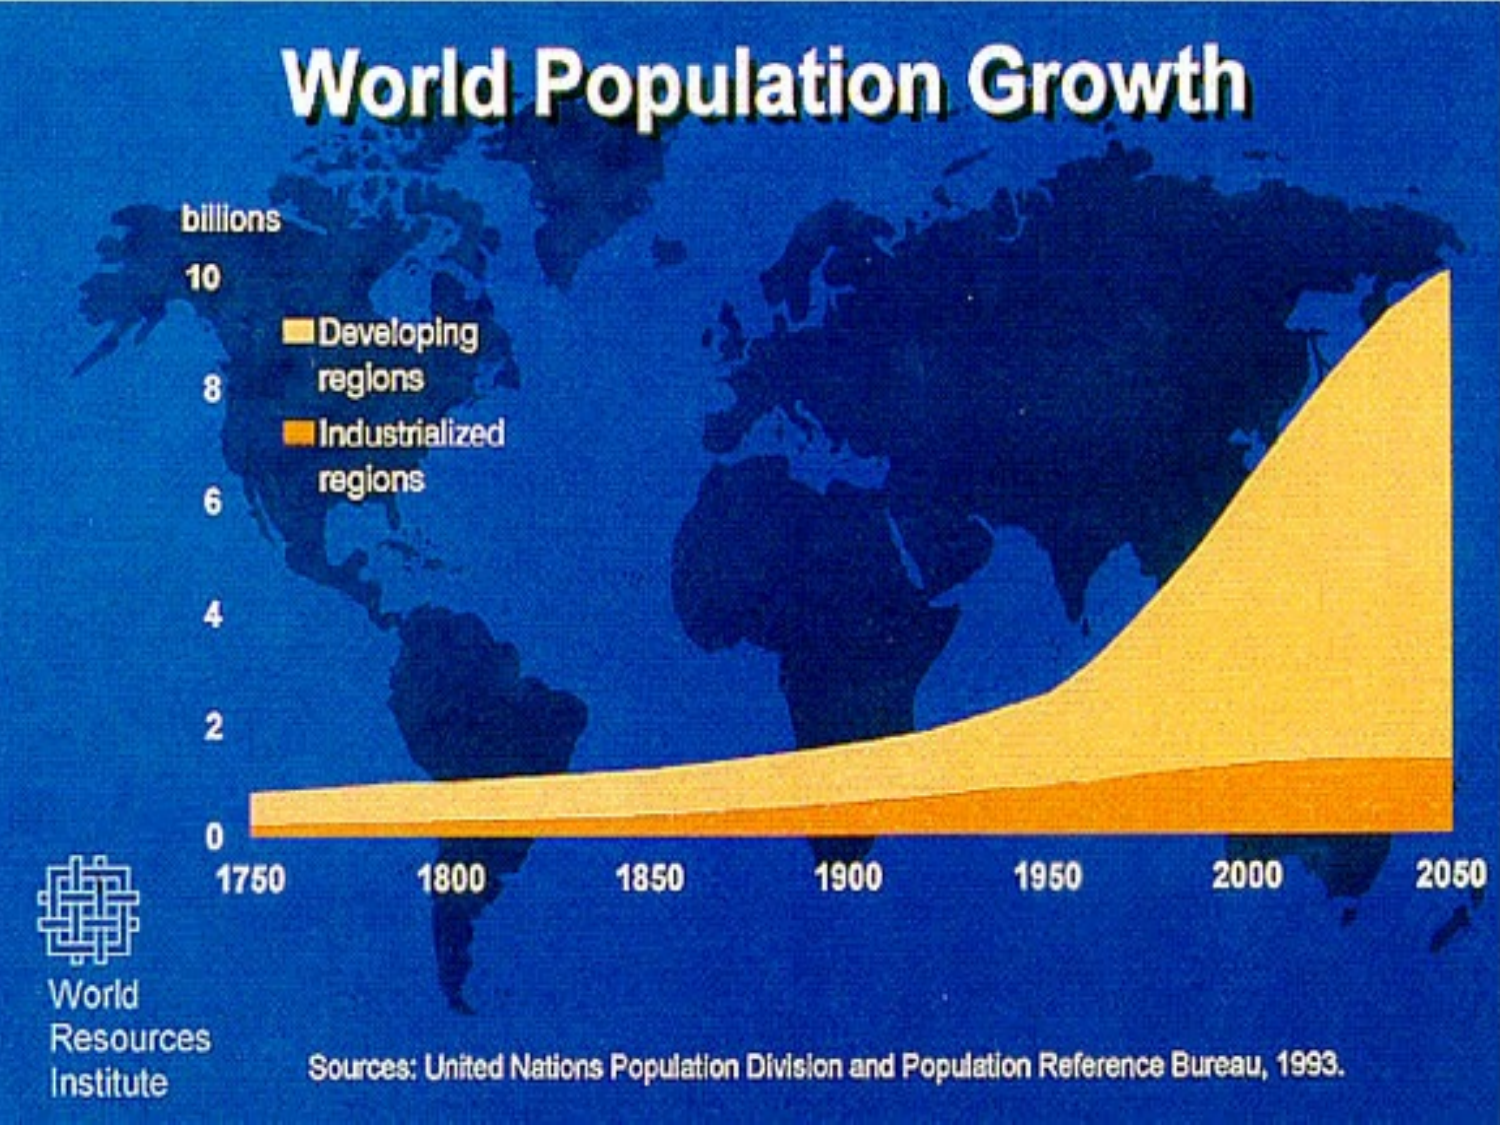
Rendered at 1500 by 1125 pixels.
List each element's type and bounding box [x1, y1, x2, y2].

list [0, 0, 1500, 1125]
